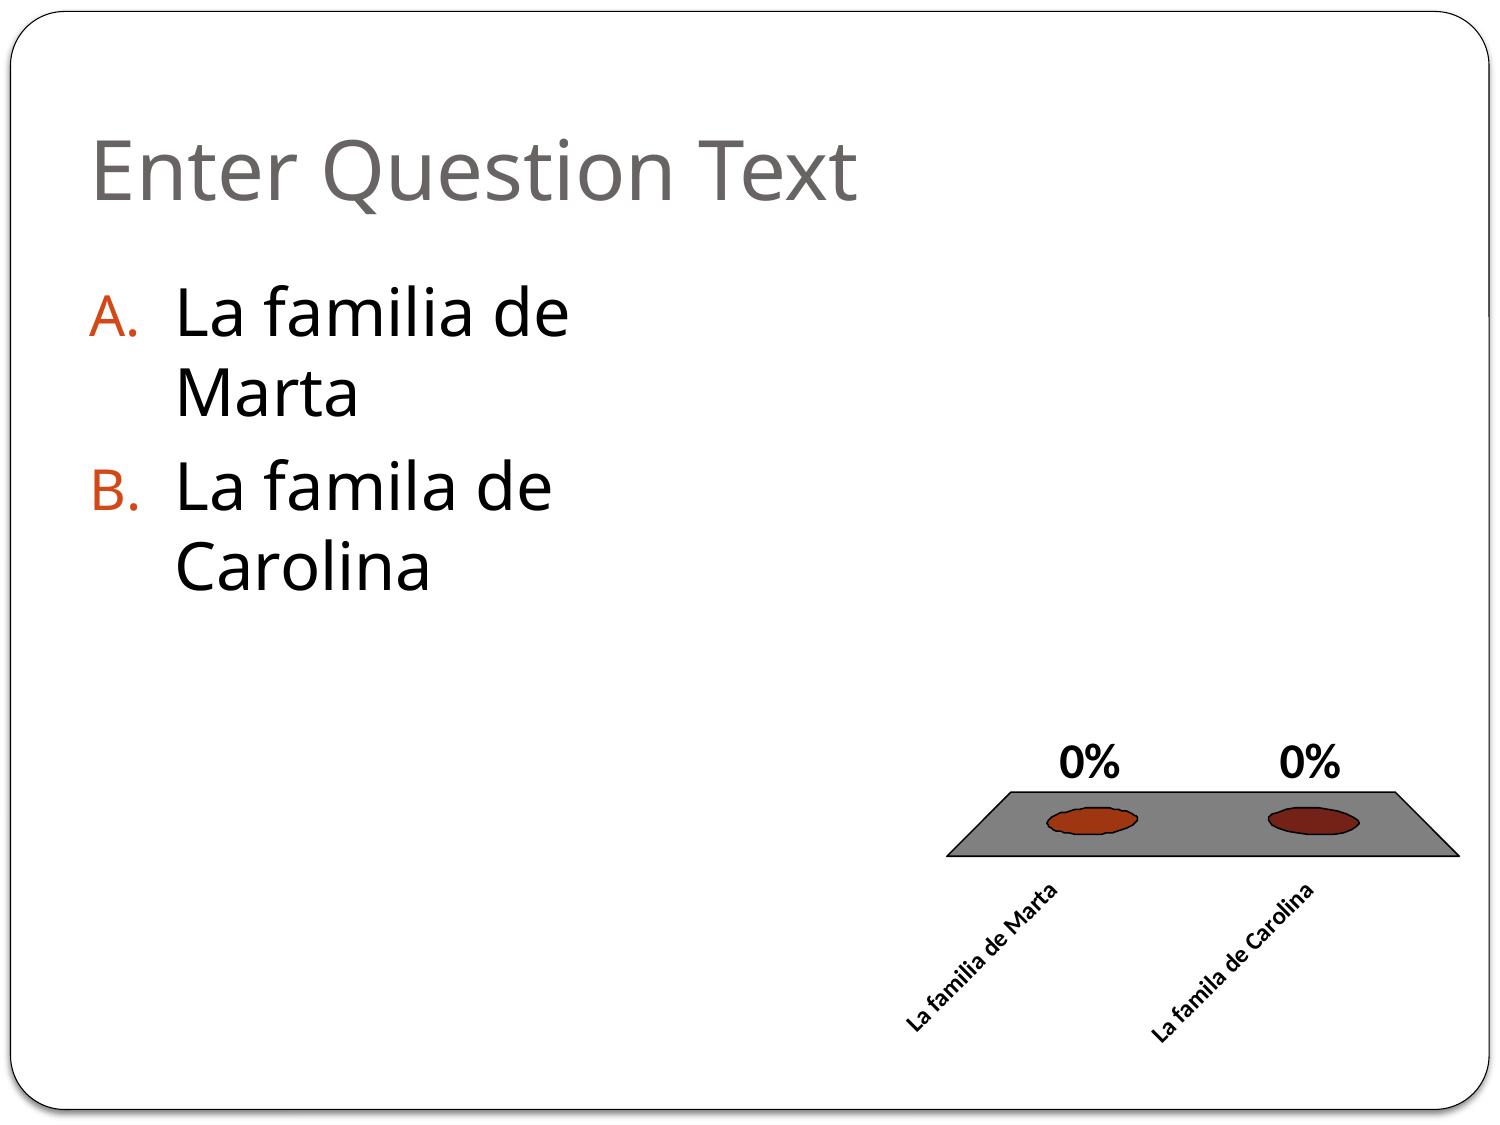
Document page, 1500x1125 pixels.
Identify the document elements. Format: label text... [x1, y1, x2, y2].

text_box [749, 262, 1500, 1107]
title Enter Question Text [75, 45, 1350, 233]
list La familia de Marta La famila de Carolina [75, 262, 746, 1013]
